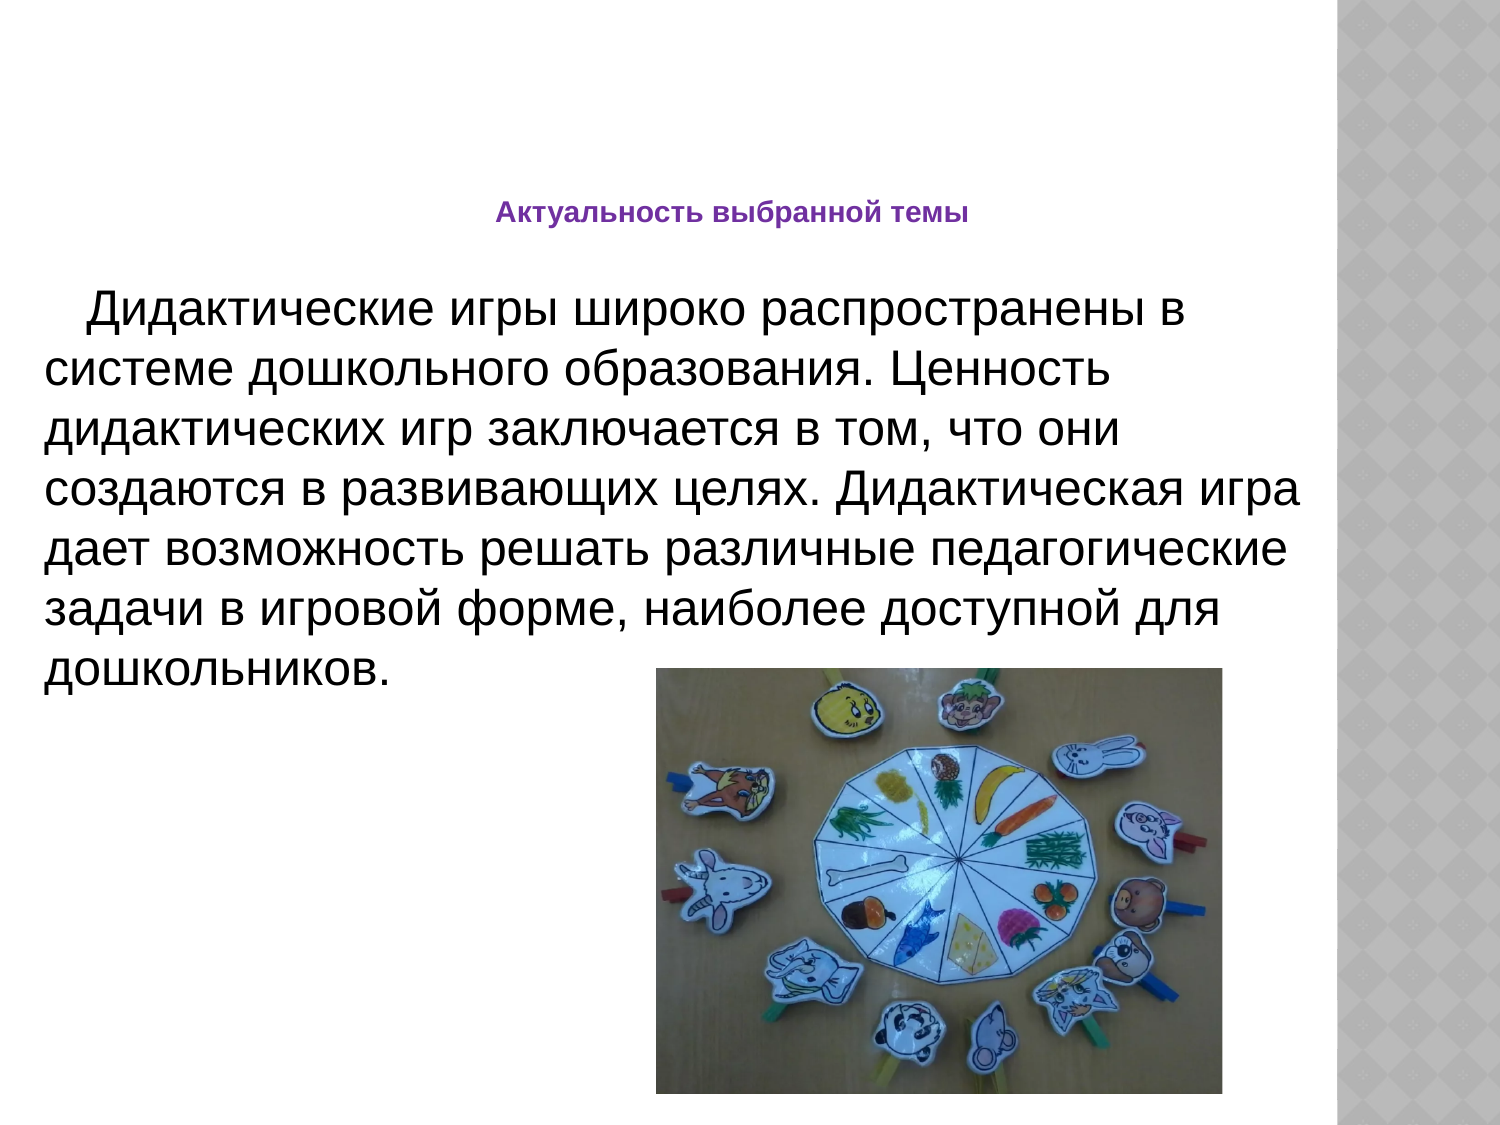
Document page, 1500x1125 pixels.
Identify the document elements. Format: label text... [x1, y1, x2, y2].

title Актуальность выбранной темы [17, 191, 1447, 263]
text_box Дидактические игры широко распространены в системе дошкольного образования. Ценность дидактических игр заключается в том, что они создаются в развивающих целях. Дидактическая игра дает возможность решать различные педагогические задачи в игровой форме, наиболее доступной для дошкольников. [29, 268, 1353, 703]
picture [655, 668, 1223, 1095]
